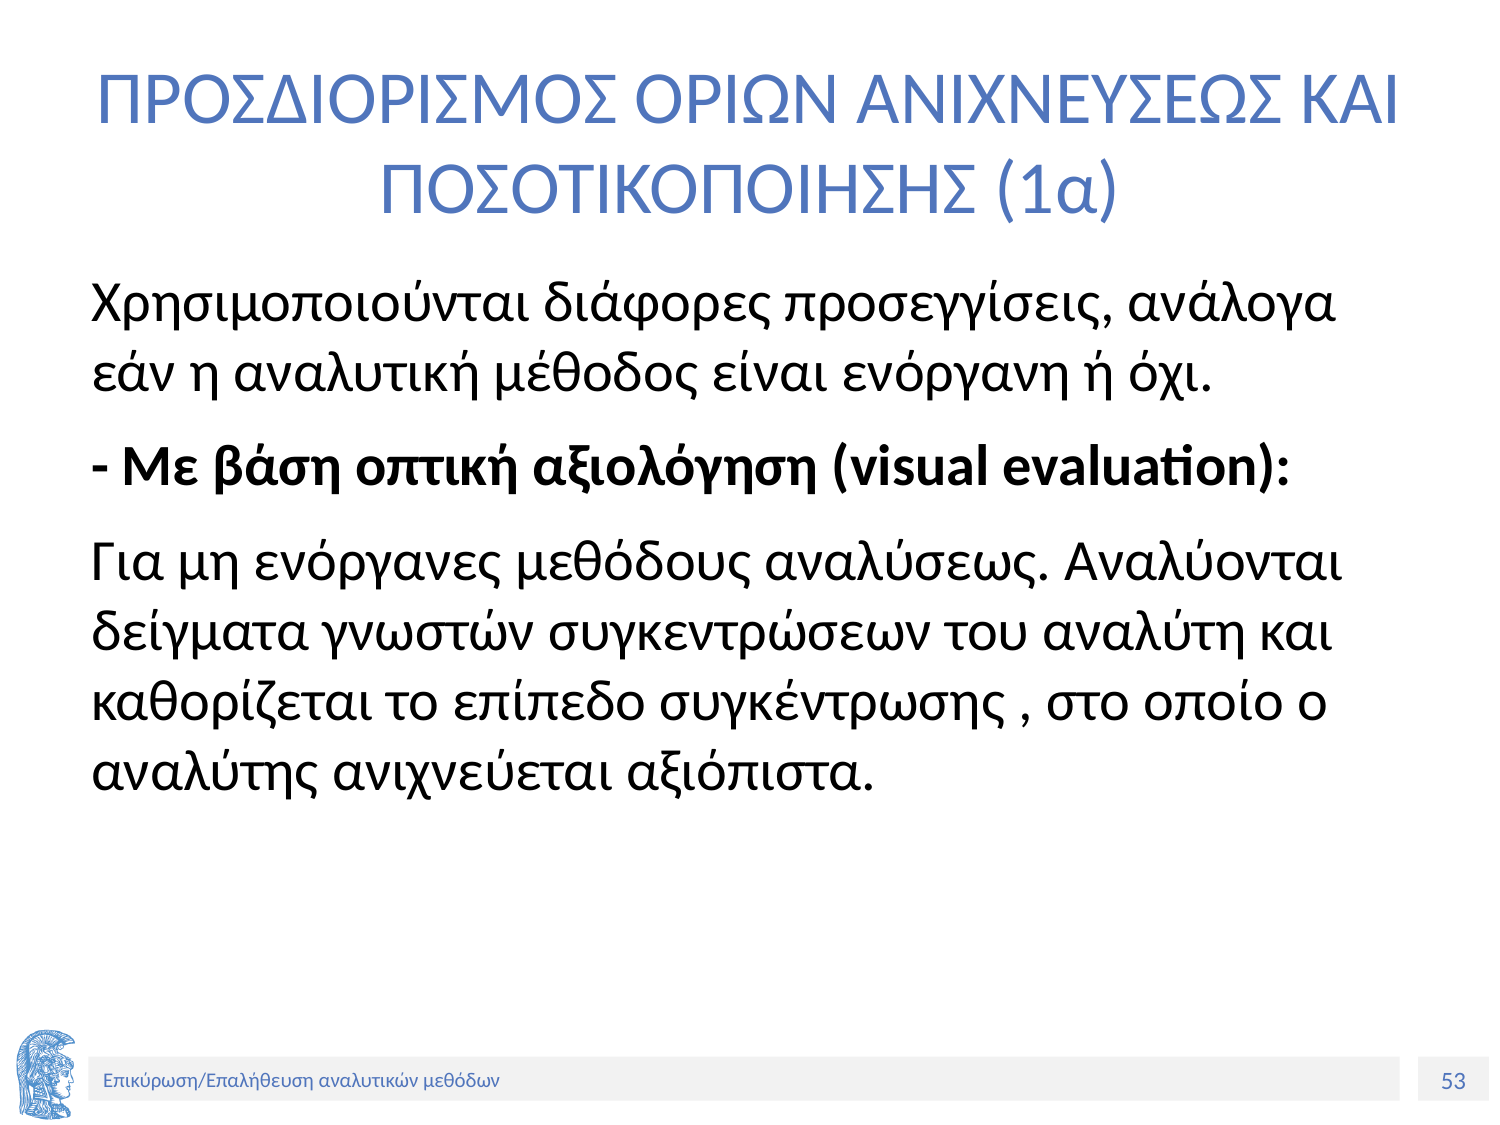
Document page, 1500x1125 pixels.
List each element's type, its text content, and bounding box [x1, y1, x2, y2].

list Χρησιμοποιούνται διάφορες προσεγγίσεις, ανάλογα εάν η αναλυτική μέθοδος είναι ενόργανη ή όχι. - Με βάση οπτική αξιολόγηση (visual evaluation): Για μη ενόργανες μεθόδους αναλύσεως. Αναλύονται δείγματα γνωστών συγκεντρώσεων του αναλύτη και καθορίζεται το επίπεδο συγκέντρωσης , στο οποίο ο αναλύτης ανιχνεύεται αξιόπιστα. [76, 255, 1427, 998]
picture [9, 1026, 81, 1120]
title ΠΡΟΣΔΙΟΡΙΣΜΟΣ ΟΡΙΩΝ ΑΝΙΧΝΕΥΣΕΩΣ ΚΑΙ ΠΟΣΟΤΙΚΟΠΟΙΗΣΗΣ (1α) [75, 45, 1425, 233]
